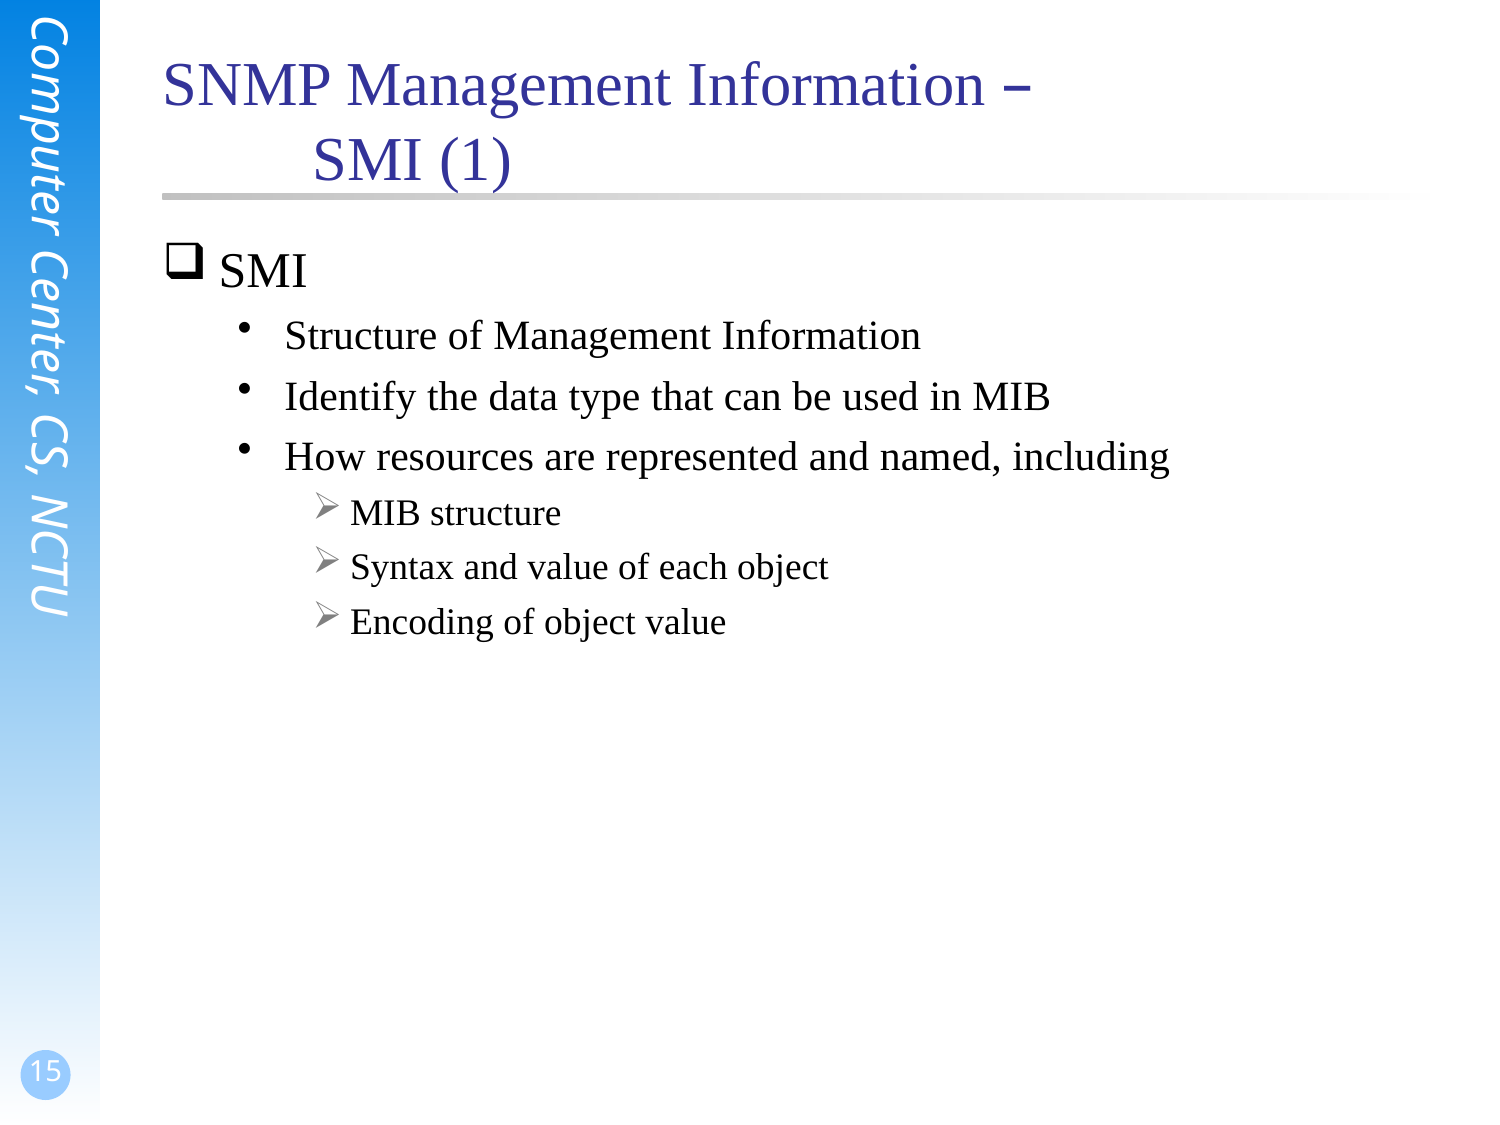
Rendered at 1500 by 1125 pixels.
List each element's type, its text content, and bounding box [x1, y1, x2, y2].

list SMI Structure of Management Information Identify the data type that can be used in MIB How resources are represented and named, including MIB structure Syntax and value of each object Encoding of object value [162, 237, 1438, 1000]
title SNMP Management Information – SMI (1) [162, 42, 1438, 231]
